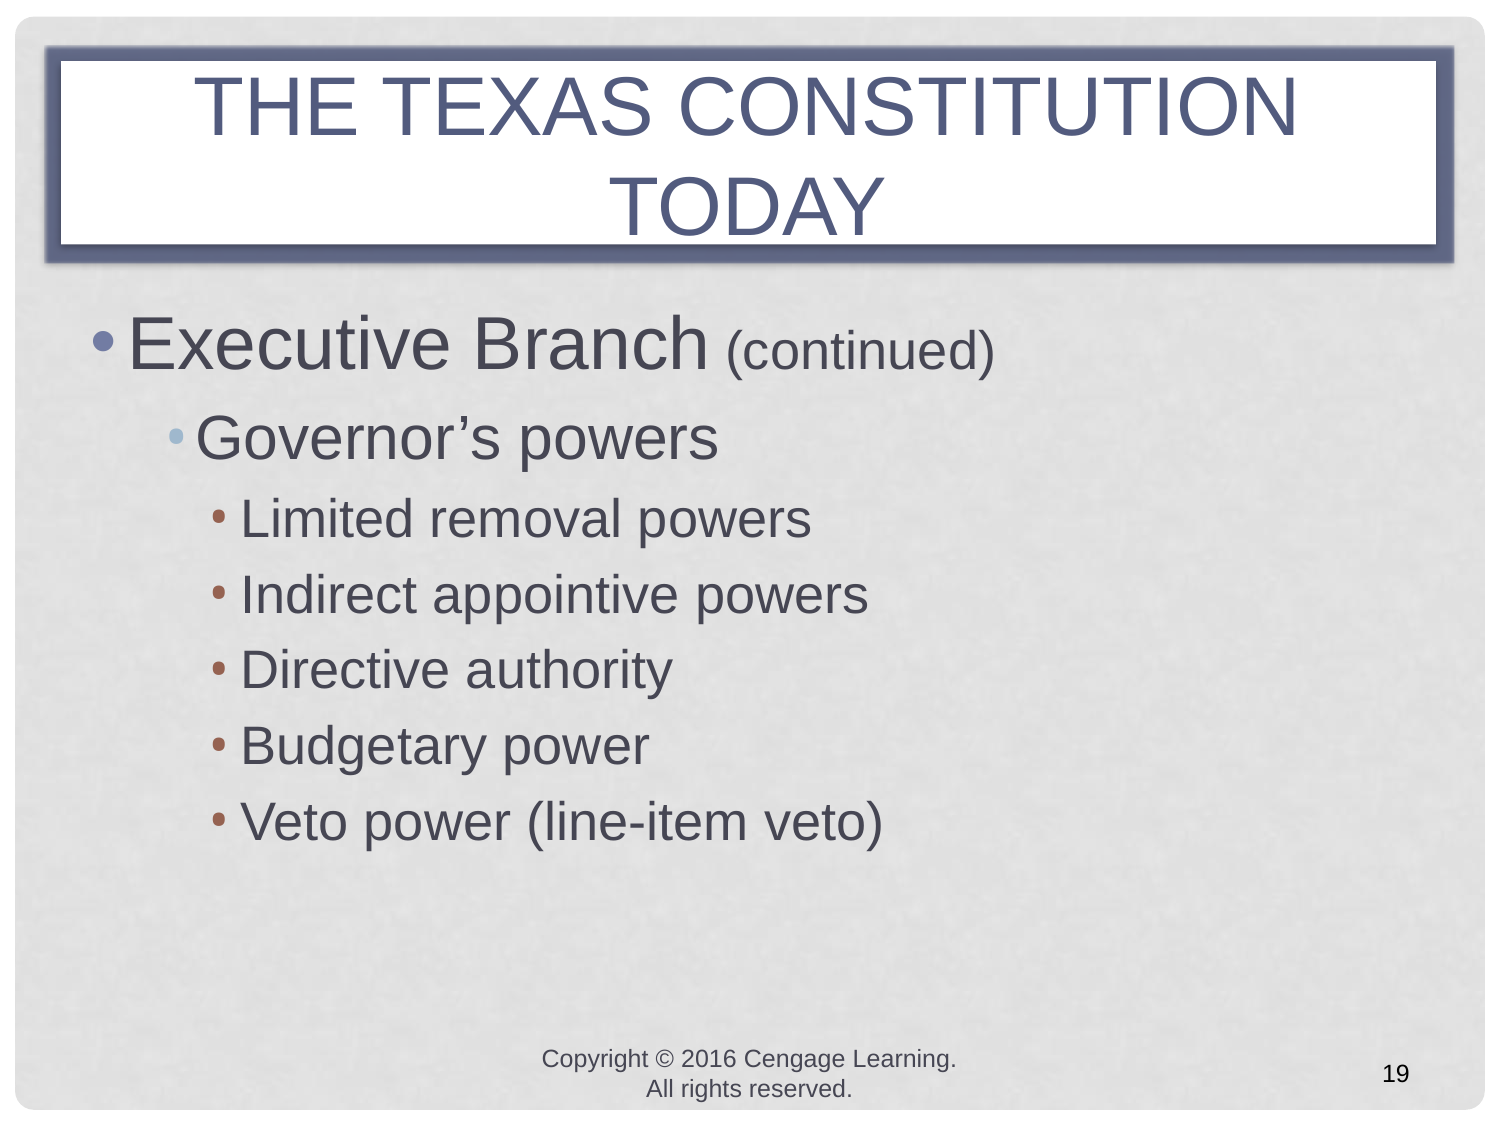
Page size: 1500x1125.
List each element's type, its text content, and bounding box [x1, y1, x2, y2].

title the texas constitution today [69, 66, 1425, 238]
list Executive Branch (continued) Governor’s powers Limited removal powers Indirect appointive powers Directive authority Budgetary power Veto power (line-item veto) [75, 287, 1425, 1005]
slide_number 19 [1074, 1042, 1425, 1103]
picture [15, 16, 1485, 1110]
footer Copyright © 2016 Cengage Learning. All rights reserved. [512, 1042, 988, 1103]
